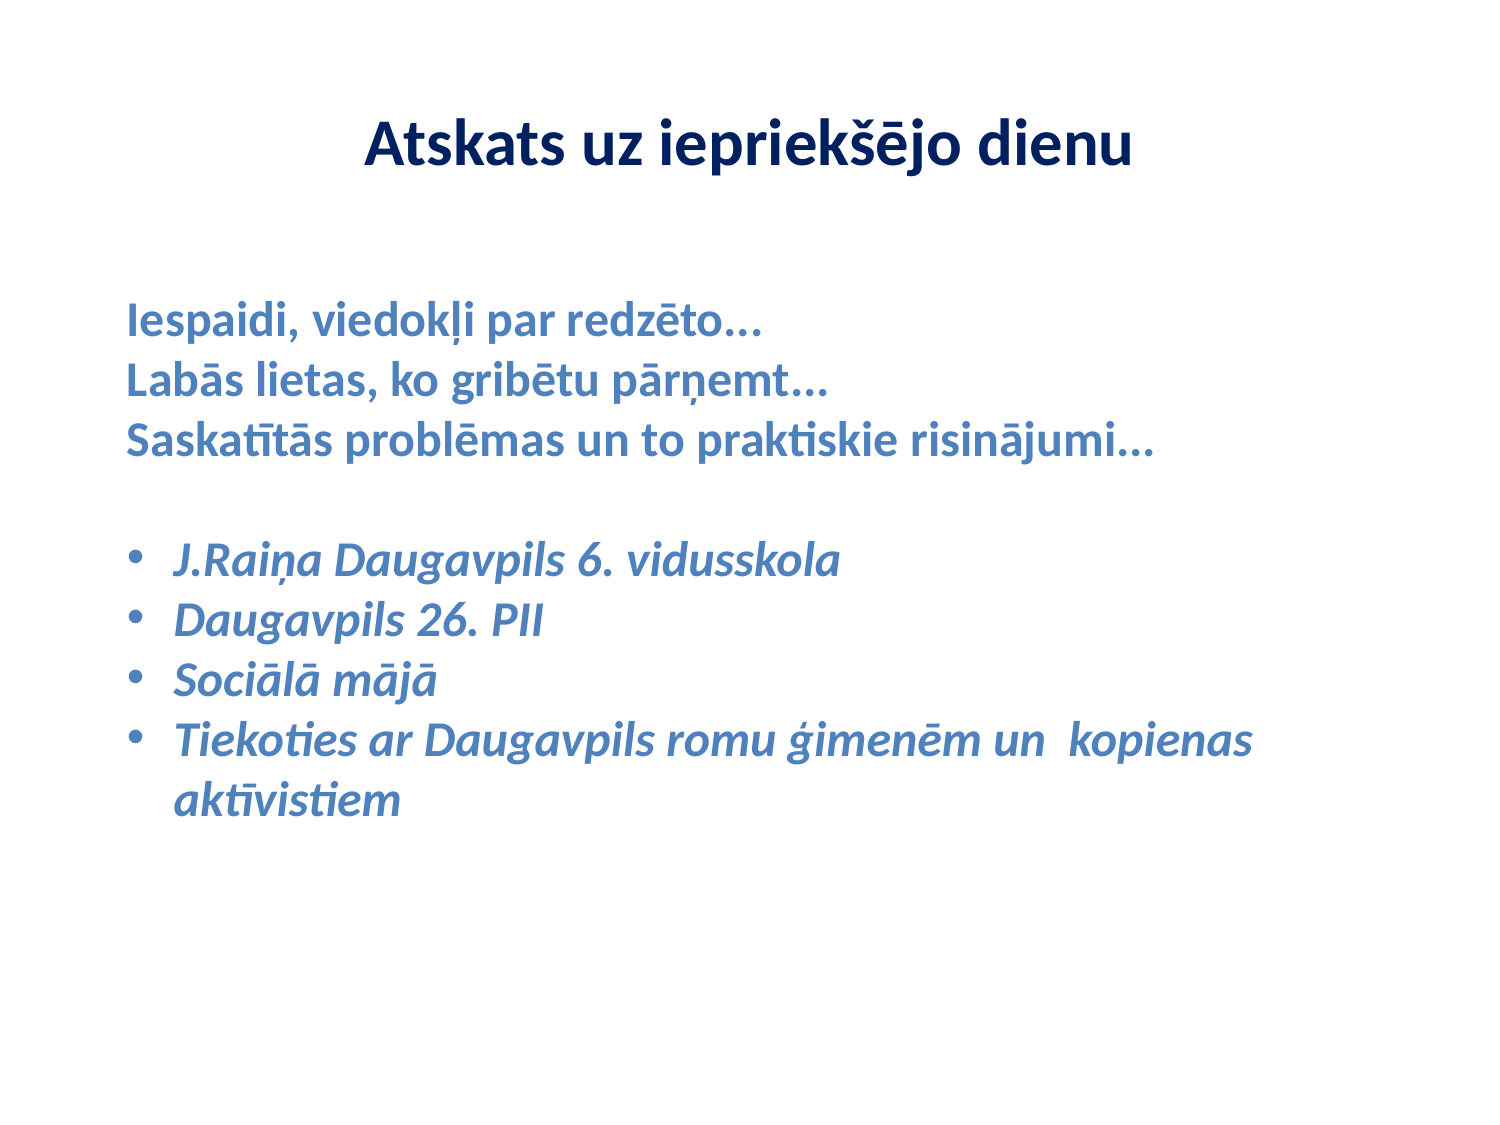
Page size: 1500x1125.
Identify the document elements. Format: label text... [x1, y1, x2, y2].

title Atskats uz iepriekšējo dienu [75, 45, 1425, 233]
text_box Iespaidi, viedokļi par redzēto... Labās lietas, ko gribētu pārņemt... Saskatītās problēmas un to praktiskie risinājumi... J.Raiņa Daugavpils 6. vidusskola Daugavpils 26. PII Sociālā mājā Tiekoties ar Daugavpils romu ģimenēm un kopienas aktīvistiem [112, 278, 1353, 954]
